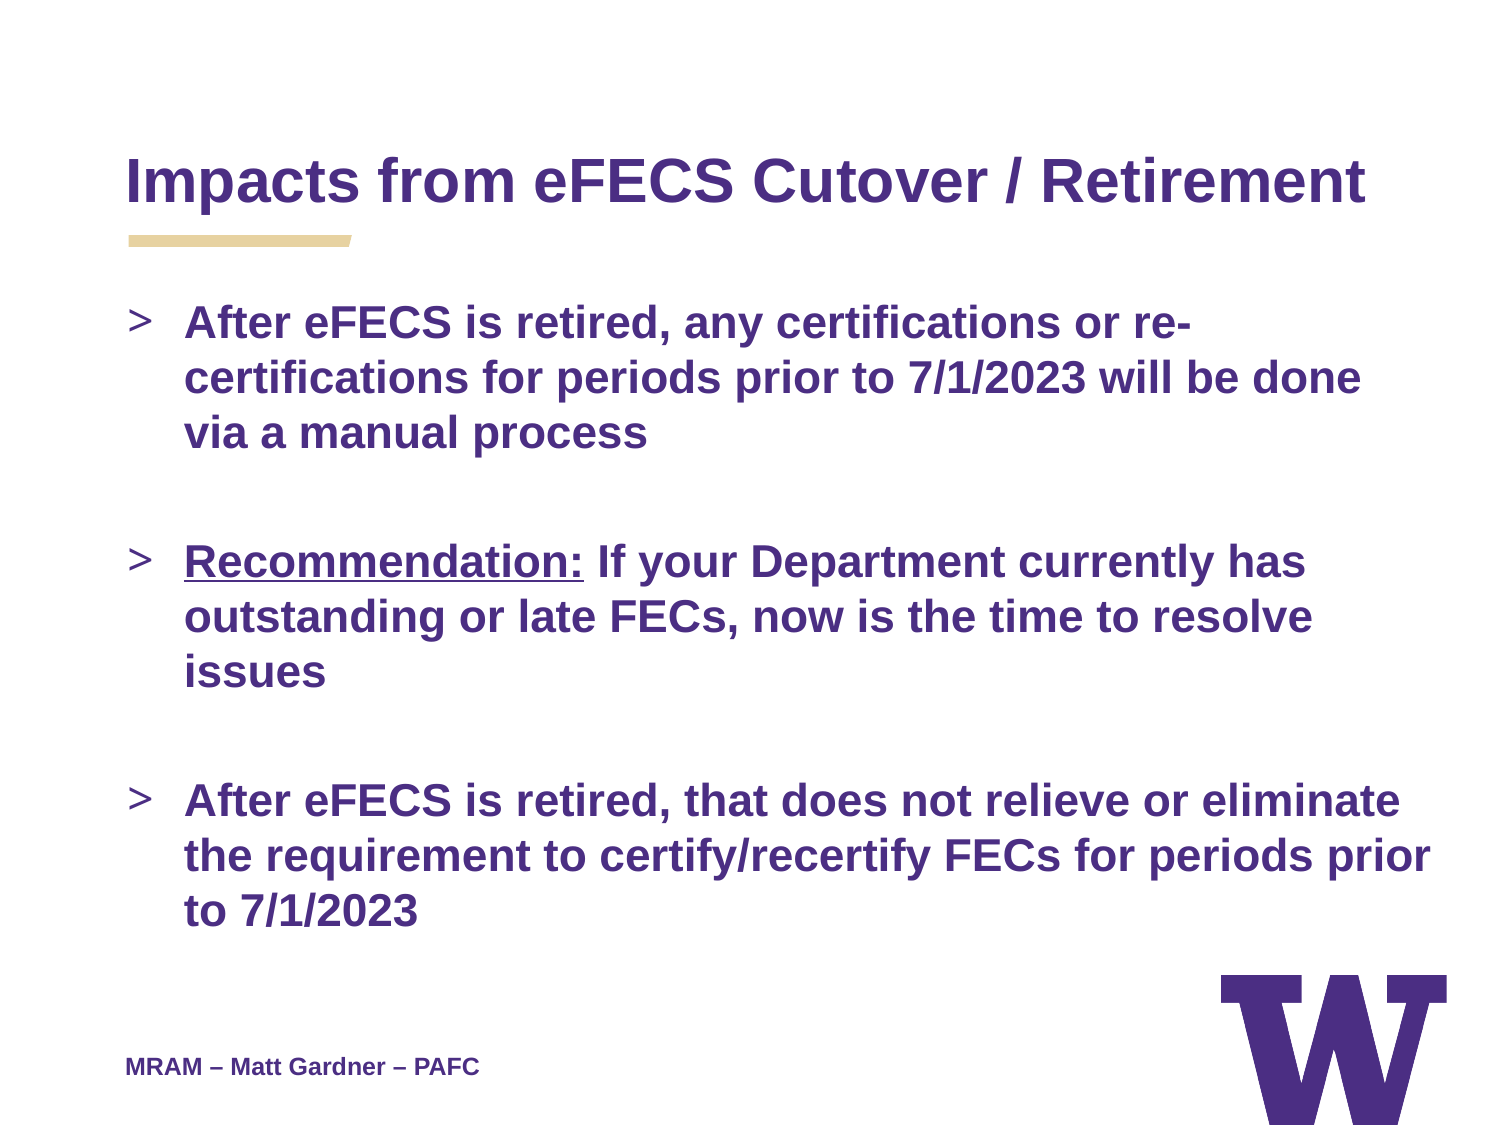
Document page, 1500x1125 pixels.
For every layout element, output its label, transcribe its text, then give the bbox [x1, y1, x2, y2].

picture [1221, 975, 1447, 1125]
picture [128, 235, 352, 247]
list Impacts from eFECS Cutover / Retirement [110, 60, 1453, 224]
text_box MRAM – Matt Gardner – PAFC [110, 1033, 1297, 1088]
list After eFECS is retired, any certifications or re-certifications for periods prior to 7/1/2023 will be done via a manual process Recommendation: If your Department currently has outstanding or late FECs, now is the time to resolve issues After eFECS is retired, that does not relieve or eliminate the requirement to certify/recertify FECs for periods prior to 7/1/2023 [108, 284, 1453, 944]
